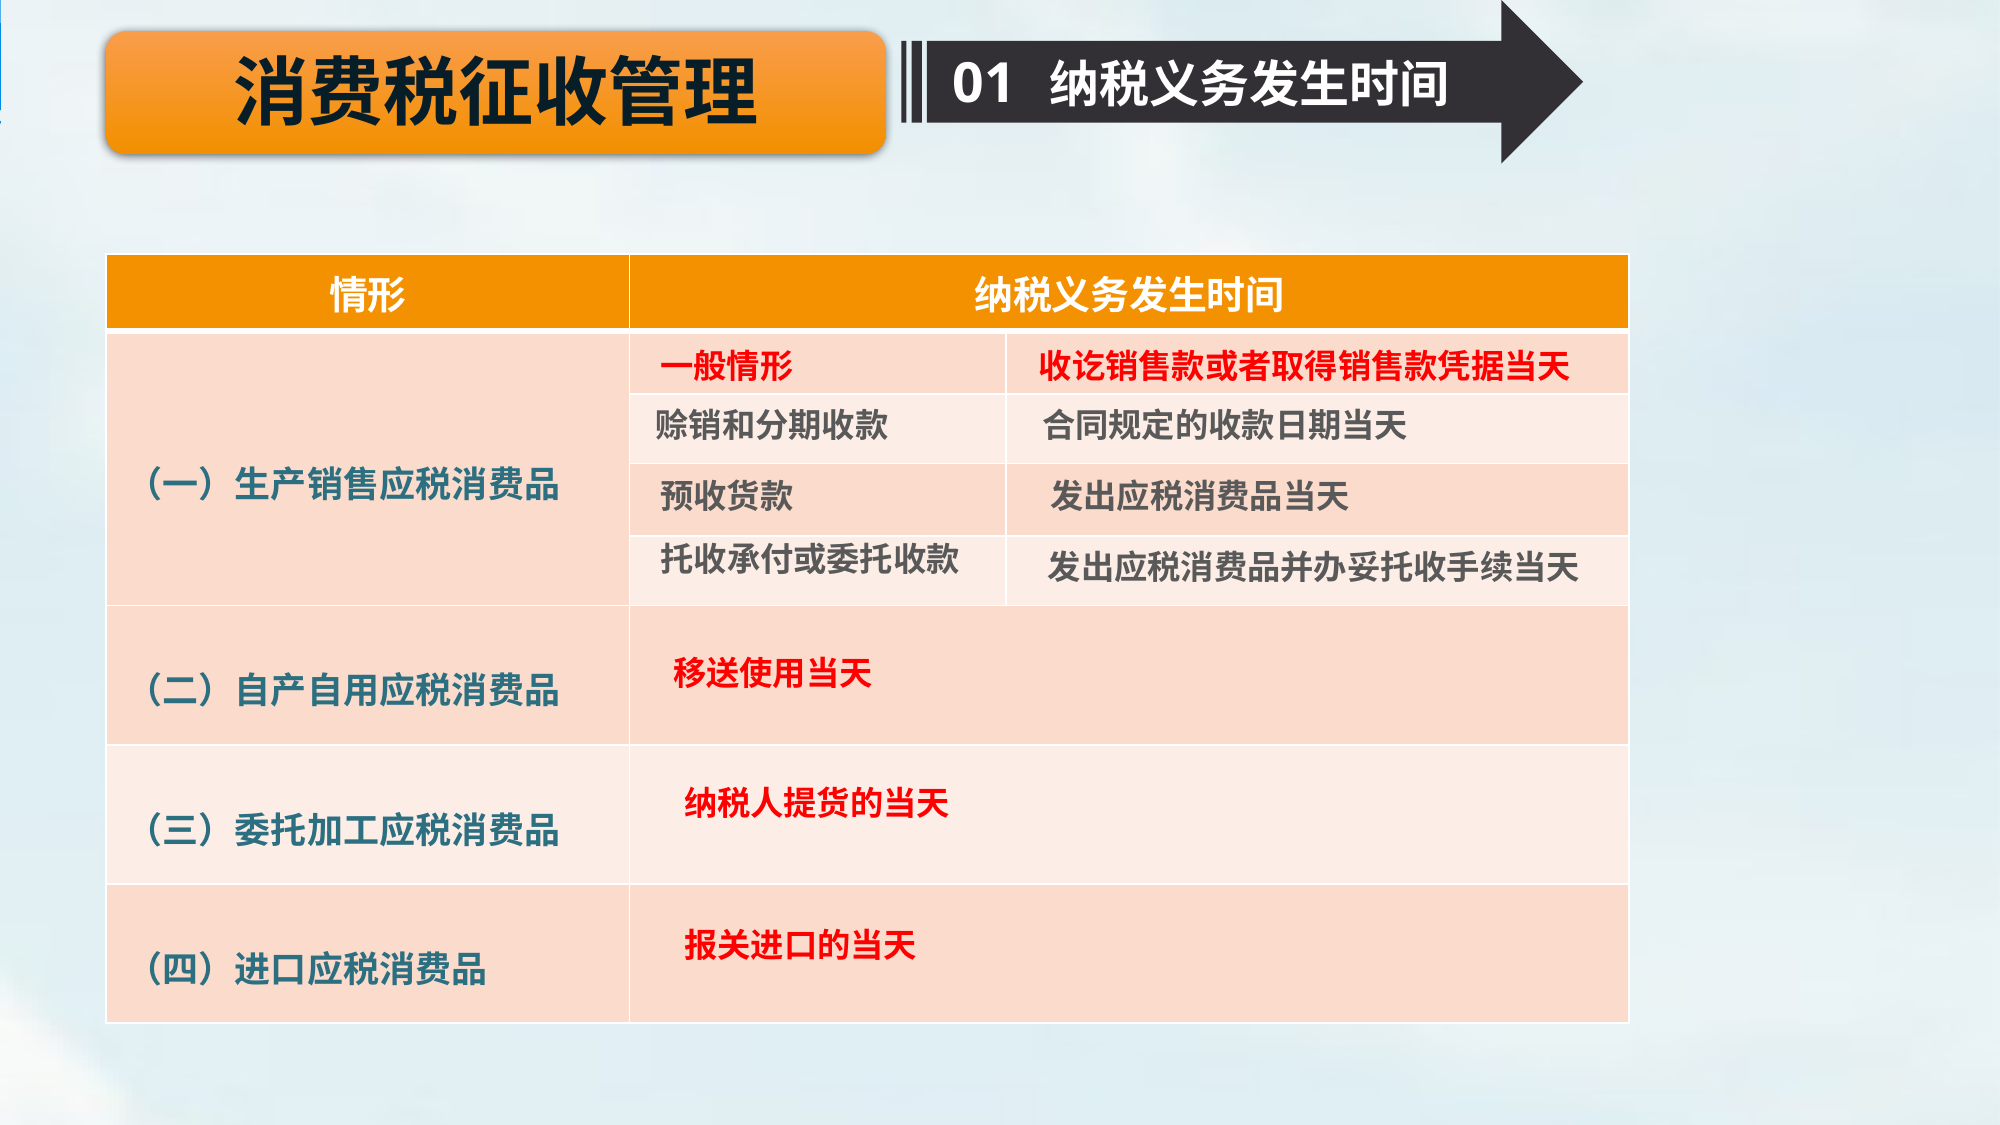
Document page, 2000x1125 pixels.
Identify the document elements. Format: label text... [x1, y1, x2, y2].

text_box 发出应税消费品并办妥托收手续当天 [1033, 538, 1595, 594]
text_box 消费税征收管理 [106, 30, 806, 155]
table_cell [630, 464, 1005, 535]
text_box 赊销和分期收款 [640, 397, 904, 452]
table_cell [630, 537, 1005, 605]
table_cell [630, 395, 1005, 463]
text_box 纳税人提货的当天 [669, 775, 966, 830]
table_cell （二）自产自用应税消费品 [107, 606, 629, 744]
text_box 托收承付或委托收款 [645, 531, 975, 586]
table_cell （三）委托加工应税消费品 [107, 746, 629, 883]
table_cell [630, 606, 1628, 744]
table_cell [1007, 334, 1628, 393]
table_cell [1007, 537, 1628, 605]
table_cell [630, 746, 1628, 883]
table_cell [630, 334, 1005, 393]
table_header 情形 [107, 255, 629, 328]
table_cell （一）生产销售应税消费品 [107, 334, 629, 605]
table_cell [1007, 395, 1628, 463]
text_box 一般情形 [645, 338, 809, 393]
text_box 发出应税消费品当天 [1035, 467, 1365, 523]
table_cell （四）进口应税消费品 [107, 885, 629, 1022]
table_header 纳税义务发生时间 [630, 255, 1628, 328]
text_box 收讫销售款或者取得销售款凭据当天 [1024, 338, 1586, 393]
text_box 报关进口的当天 [669, 916, 932, 972]
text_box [806, 0, 1596, 164]
text_box 移送使用当天 [658, 645, 888, 700]
table_cell [630, 885, 1628, 1022]
table_cell [1007, 464, 1628, 535]
text_box 合同规定的收款日期当天 [1027, 397, 1424, 452]
picture [0, 0, 2000, 1125]
text_box 预收货款 [645, 467, 809, 523]
